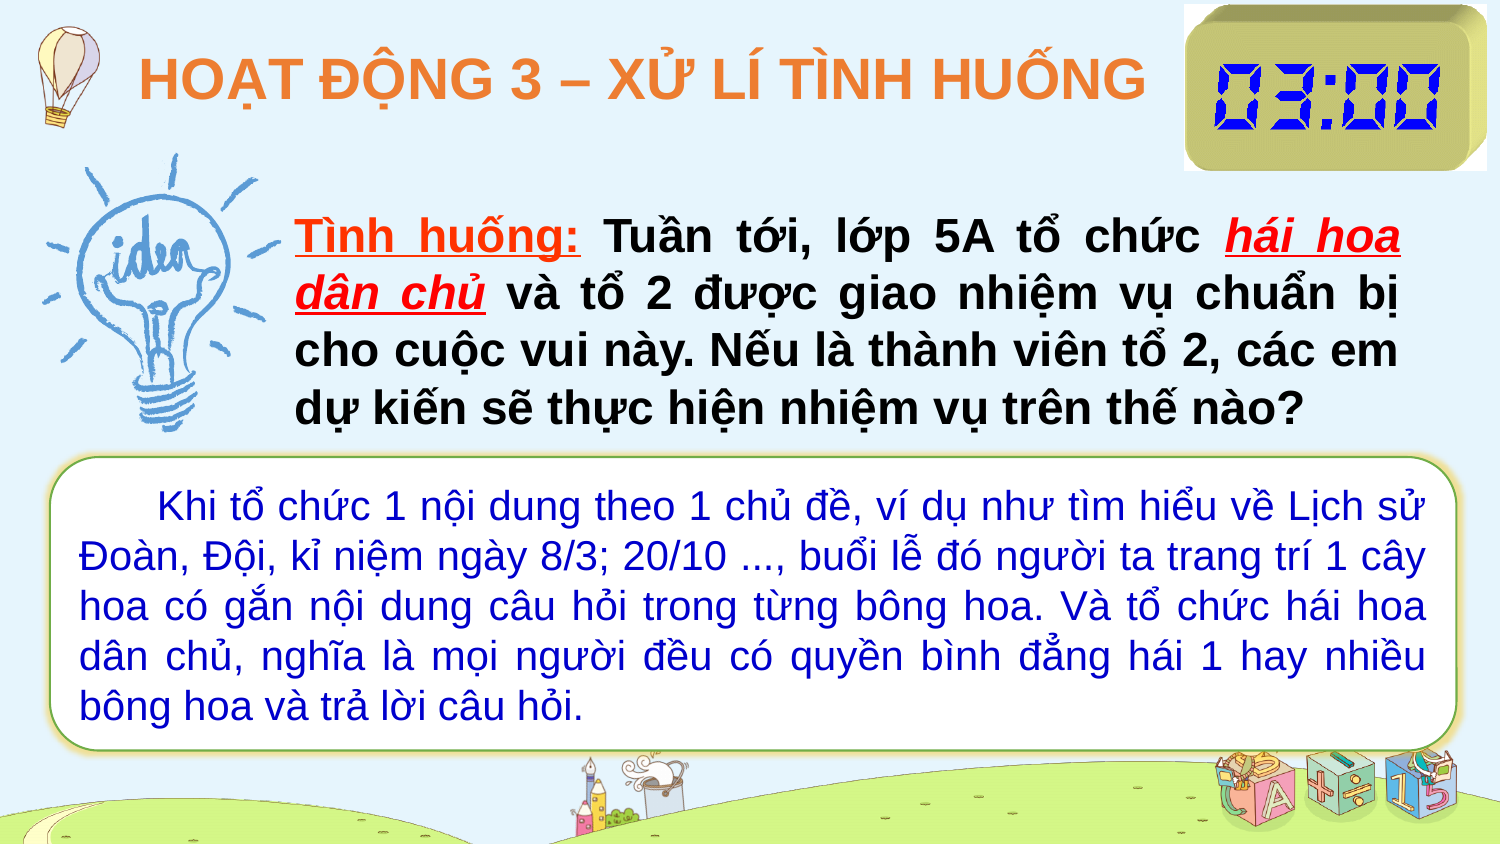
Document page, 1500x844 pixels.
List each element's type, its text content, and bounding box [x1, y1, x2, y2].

text_box Tình huống: Tuần tới, lớp 5A tổ chức hái hoa dân chủ và tổ 2 được giao nhiệm vụ chuẩn bị cho cuộc vui này. Nếu là thành viên tổ 2, các em dự kiến sẽ thực hiện nhiệm vụ trên thế nào? [280, 196, 1417, 442]
picture [15, 13, 121, 137]
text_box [41, 152, 282, 433]
text_box HOẠT ĐỘNG 3 – XỬ LÍ TÌNH HUỐNG [138, 41, 1149, 112]
text_box Khi tổ chức 1 nội dung theo 1 chủ đề, ví dụ như tìm hiểu về Lịch sử Đoàn, Đội, kỉ niệm ngày 8/3; 20/10 ..., buổi lễ đó người ta trang trí 1 cây hoa có gắn nội dung câu hỏi trong từng bông hoa. Và tổ chức hái hoa dân chủ, nghĩa là mọi người đều có quyền bình đẳng hái 1 hay nhiều bông hoa và trả lời câu hỏi. [48, 455, 1458, 752]
picture [1184, 4, 1487, 171]
picture [0, 709, 1500, 844]
